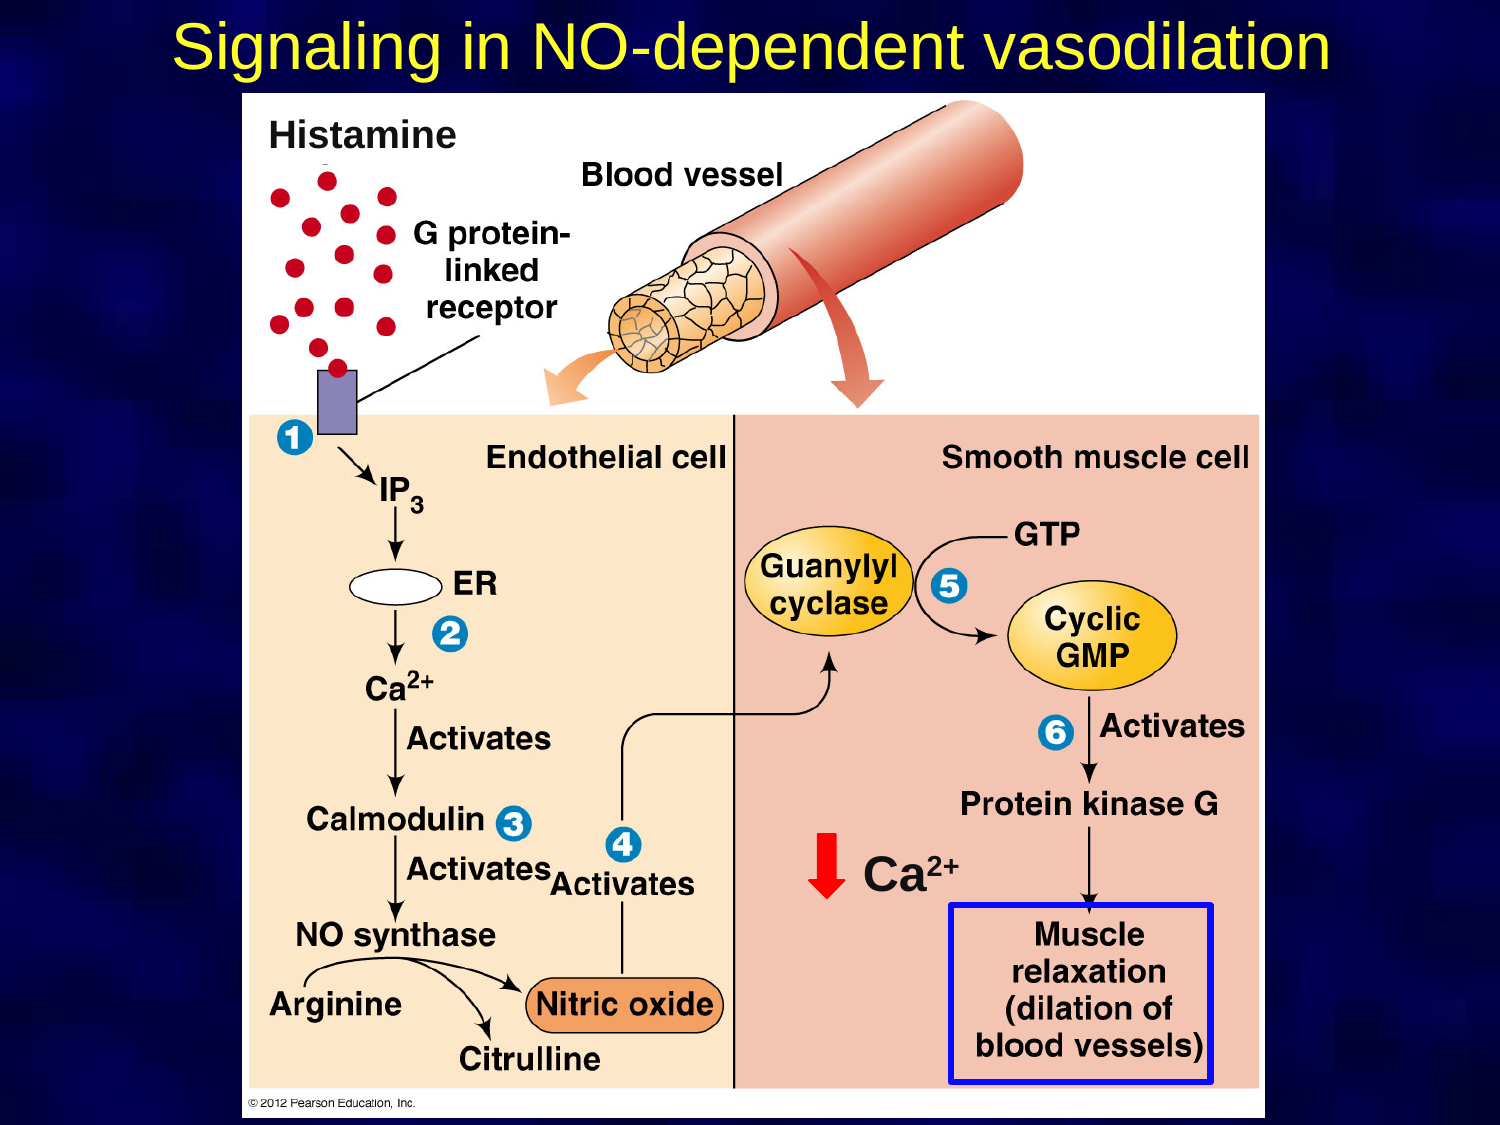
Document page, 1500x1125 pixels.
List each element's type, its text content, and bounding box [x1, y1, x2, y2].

picture [0, 0, 1500, 1125]
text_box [241, 93, 1265, 1118]
title Signaling in NO-dependent vasodilation [57, 0, 1448, 91]
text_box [808, 833, 972, 906]
